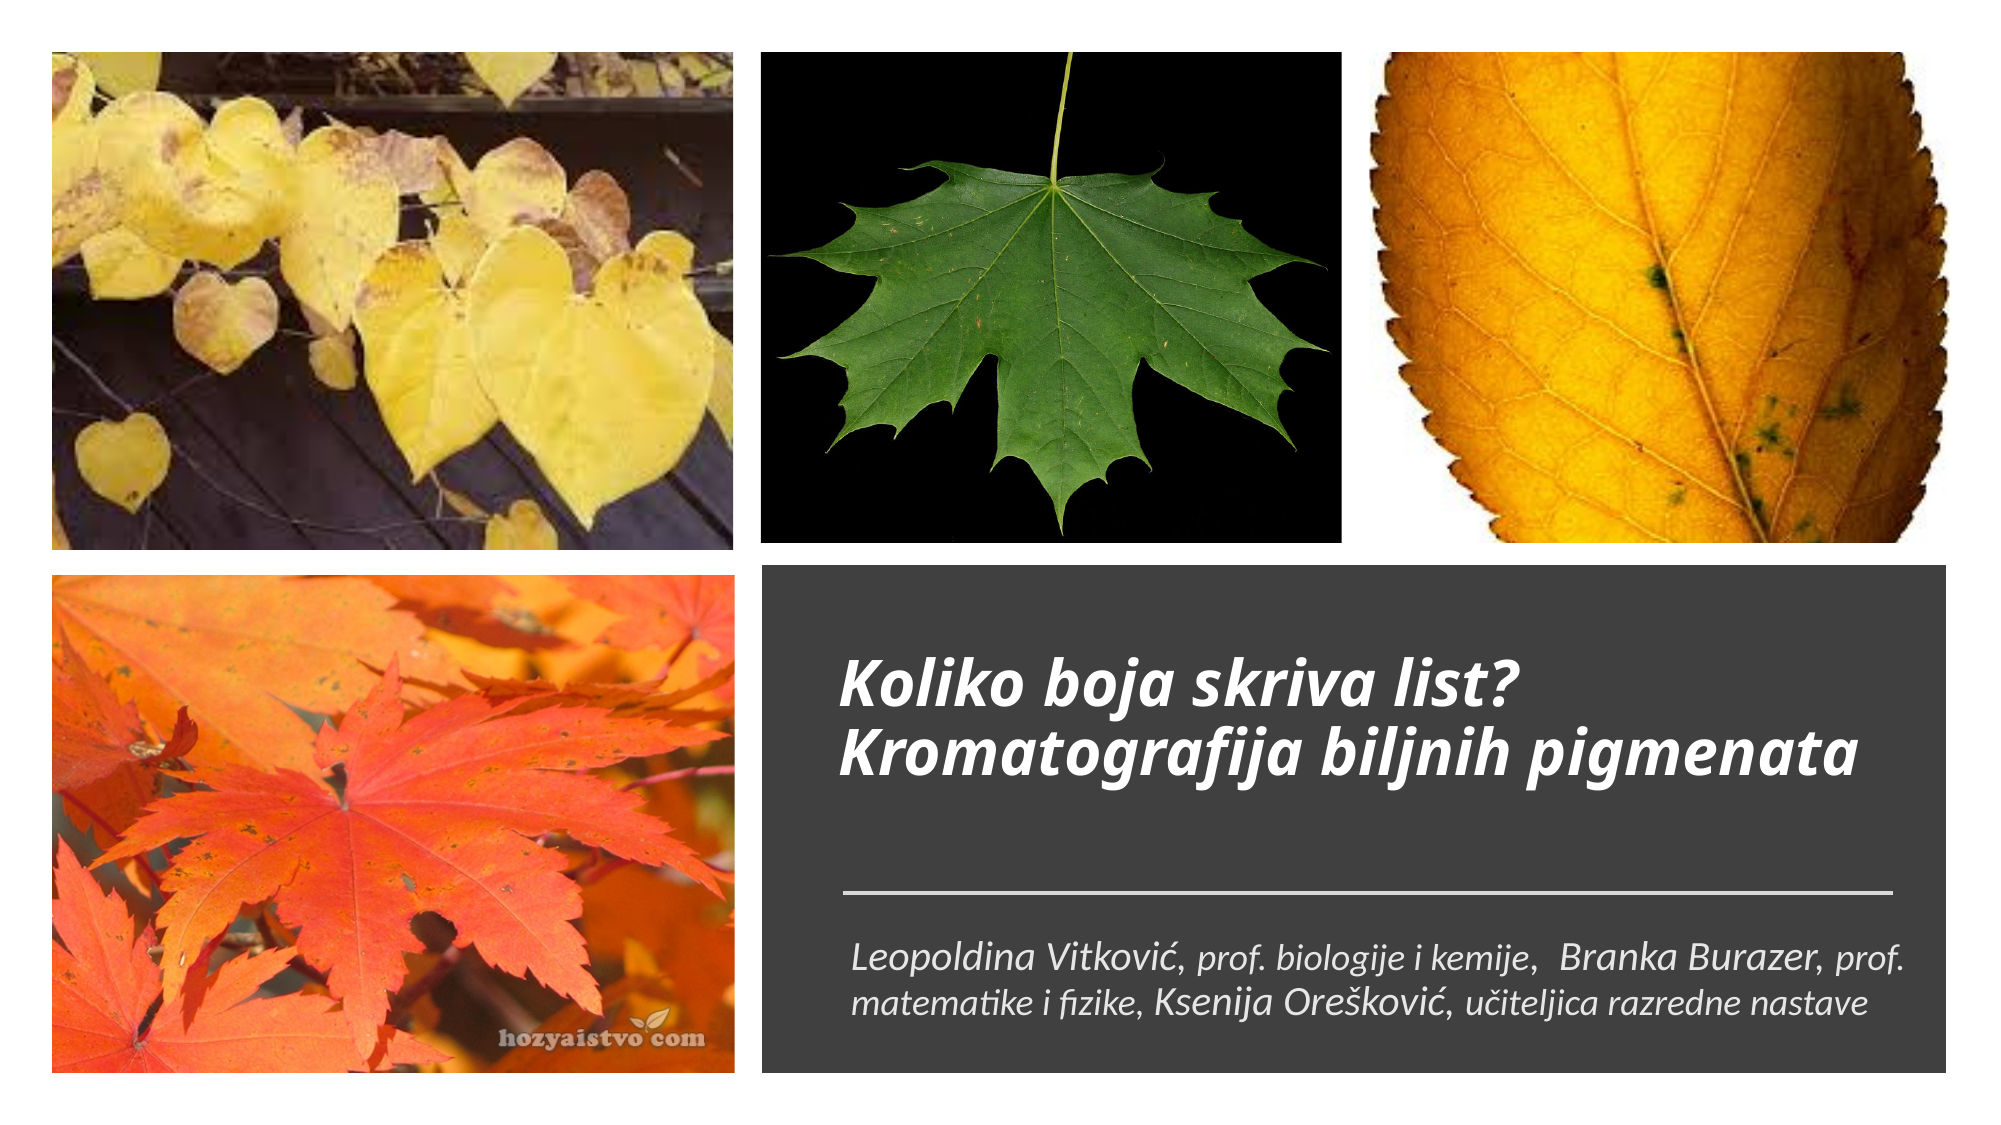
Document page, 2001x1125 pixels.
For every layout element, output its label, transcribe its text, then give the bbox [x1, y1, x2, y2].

picture [52, 575, 735, 1073]
title Koliko boja skriva list? Kromatografija biljnih pigmenata [823, 625, 1885, 875]
picture [1369, 52, 1950, 543]
subtitle Leopoldina Vitković, prof. biologije i kemije, Branka Burazer, prof. matematike i fizike, Ksenija Orešković, učiteljica razredne nastave [835, 926, 1948, 1101]
picture [760, 52, 1342, 543]
text_box [771, 575, 1937, 1064]
picture [51, 52, 734, 550]
